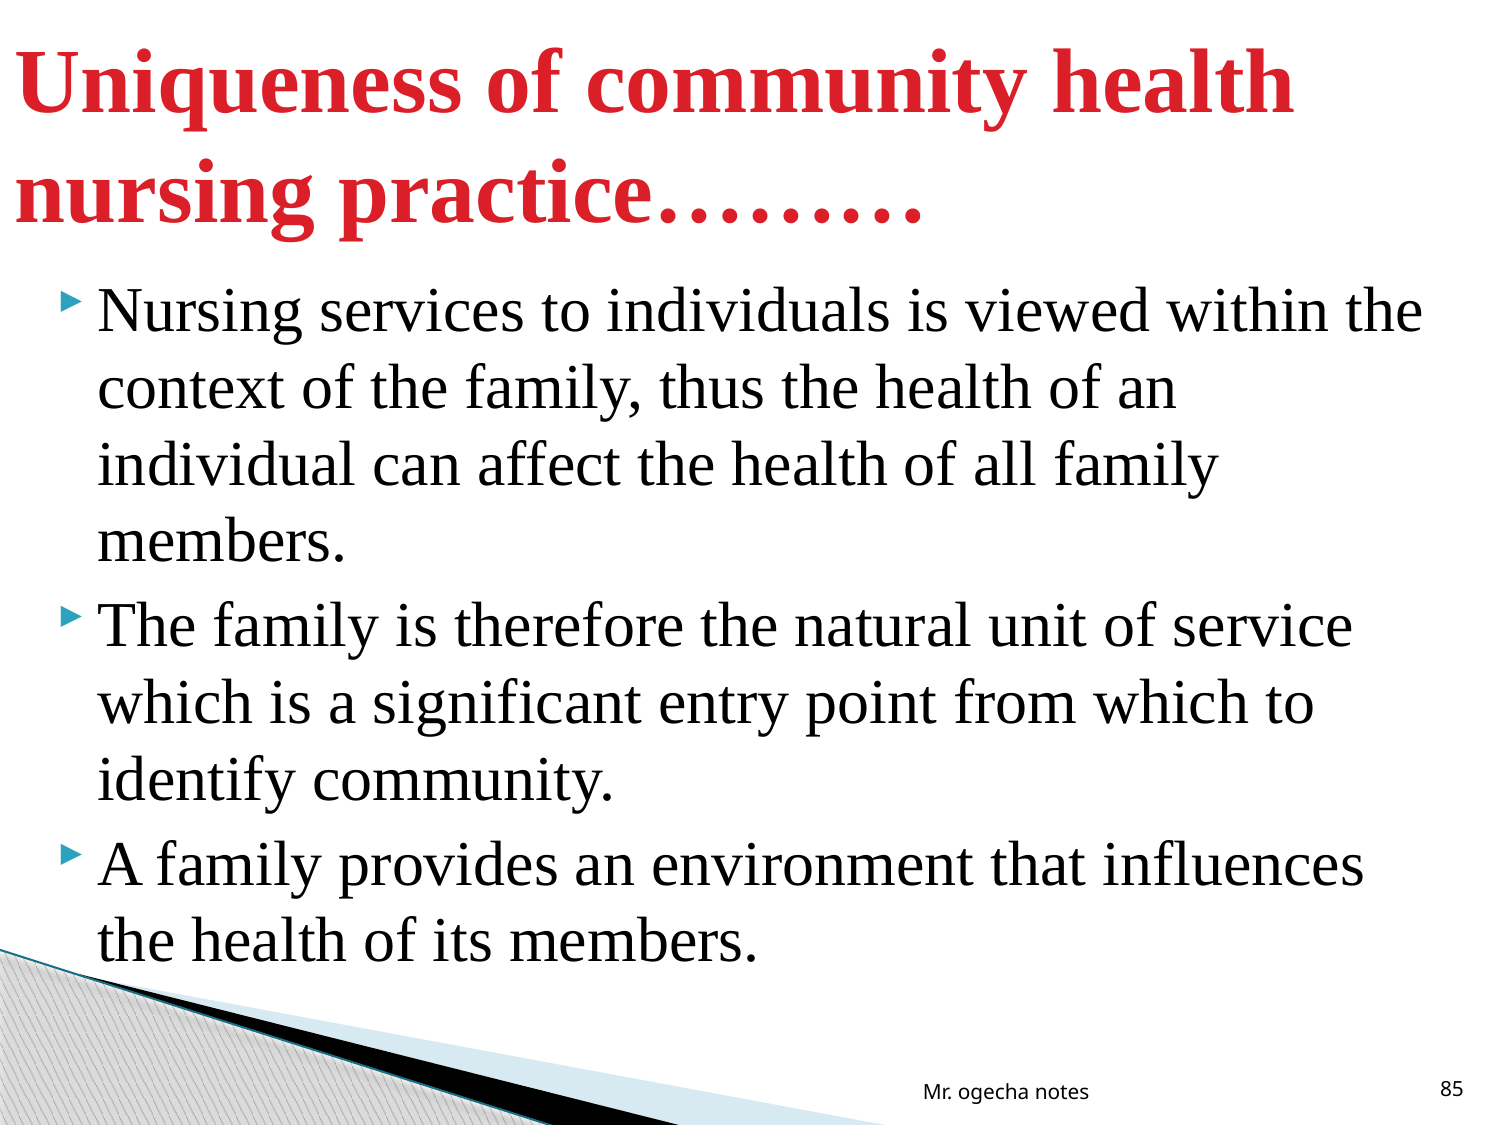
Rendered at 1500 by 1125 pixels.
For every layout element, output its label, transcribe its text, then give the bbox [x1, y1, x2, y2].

footer Mr. ogecha notes [718, 1051, 1105, 1112]
list Nursing services to individuals is viewed within the context of the family, thus the health of an individual can affect the health of all family members. The family is therefore the natural unit of service which is a significant entry point from which to identify community. A family provides an environment that influences the health of its members. [24, 263, 1463, 986]
slide_number 85 [1418, 1051, 1479, 1112]
title Uniqueness of community health nursing practice……… [0, 0, 1500, 263]
